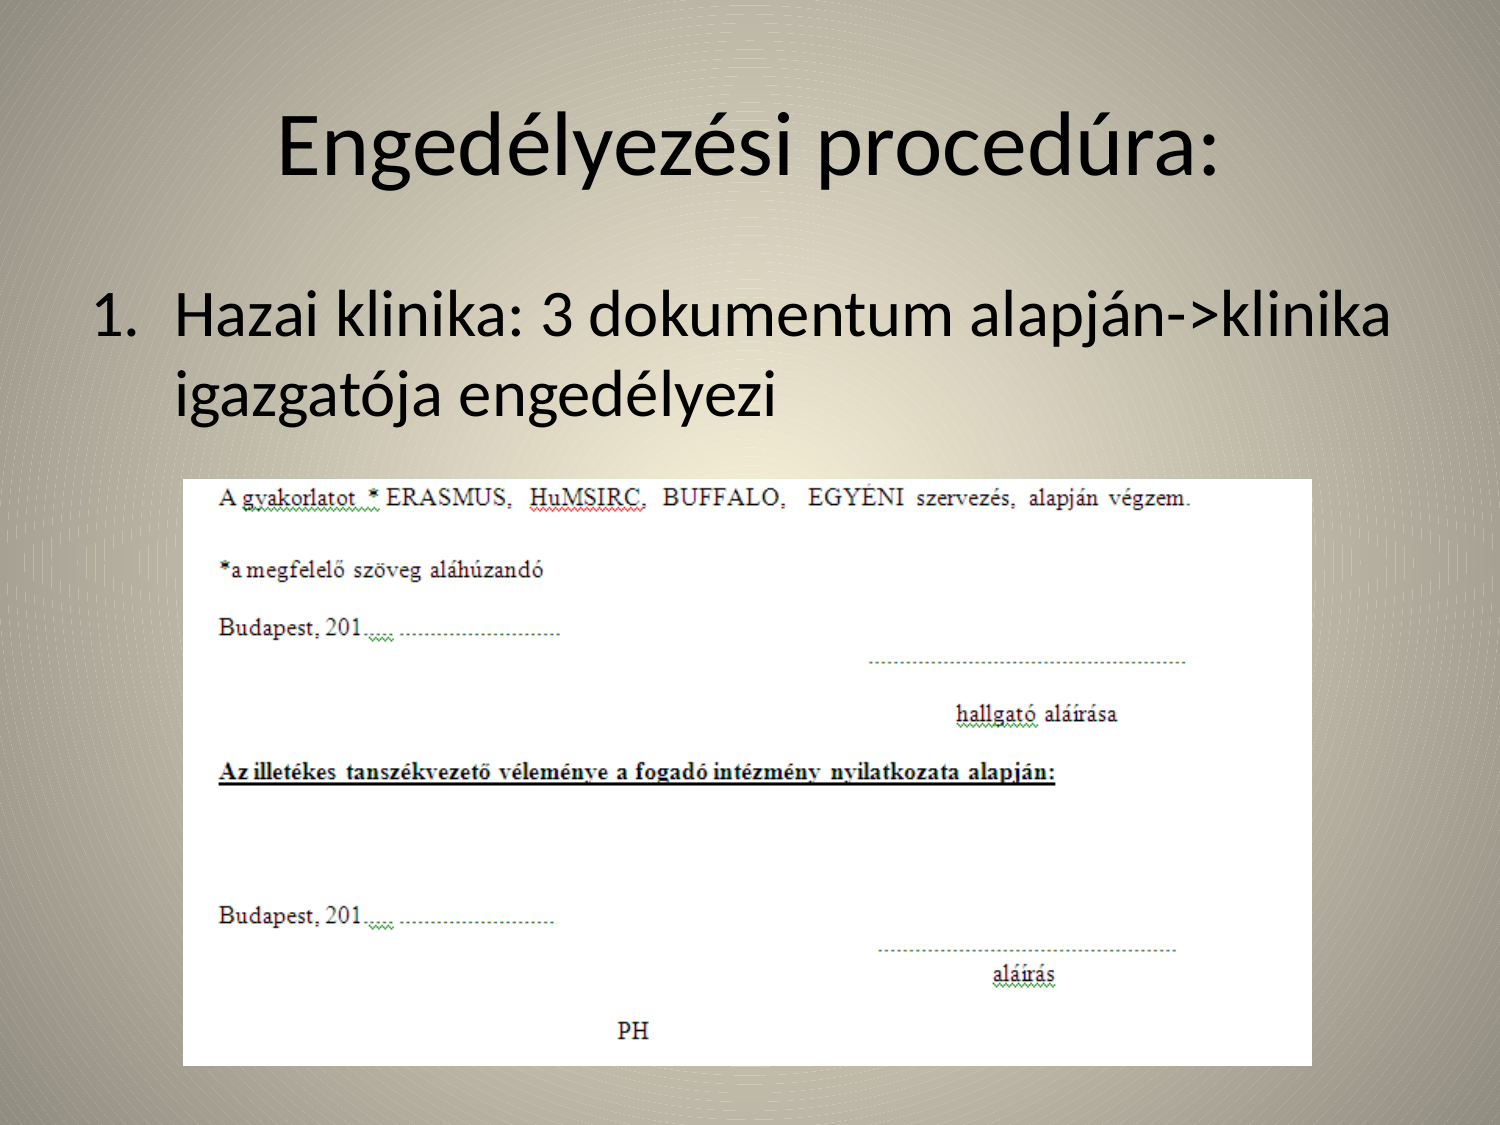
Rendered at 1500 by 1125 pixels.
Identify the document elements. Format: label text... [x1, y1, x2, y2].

list Hazai klinika: 3 dokumentum alapján->klinika igazgatója engedélyezi [75, 262, 1425, 1005]
title Engedélyezési procedúra: [75, 45, 1425, 233]
picture [182, 479, 1312, 1066]
